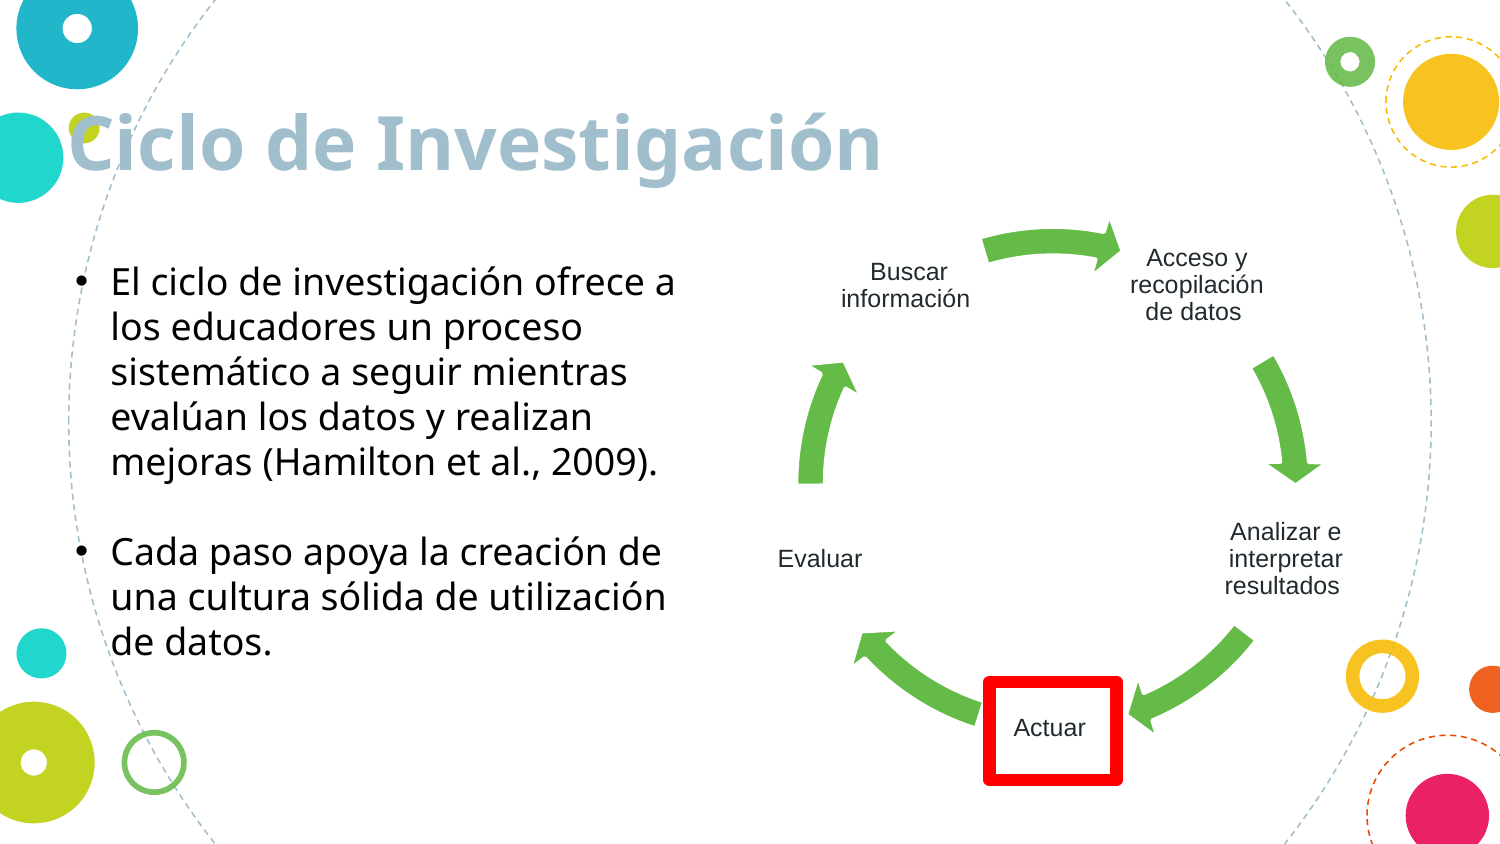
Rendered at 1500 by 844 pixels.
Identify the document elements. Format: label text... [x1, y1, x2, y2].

text_box El ciclo de investigación ofrece a los educadores un proceso sistemático a seguir mientras evalúan los datos y realizan mejoras (Hamilton et al., 2009). Cada paso apoya la creación de una cultura sólida de utilización de datos. [60, 250, 722, 697]
text_box Ciclo de Investigación [0, 85, 972, 193]
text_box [732, 207, 1374, 803]
